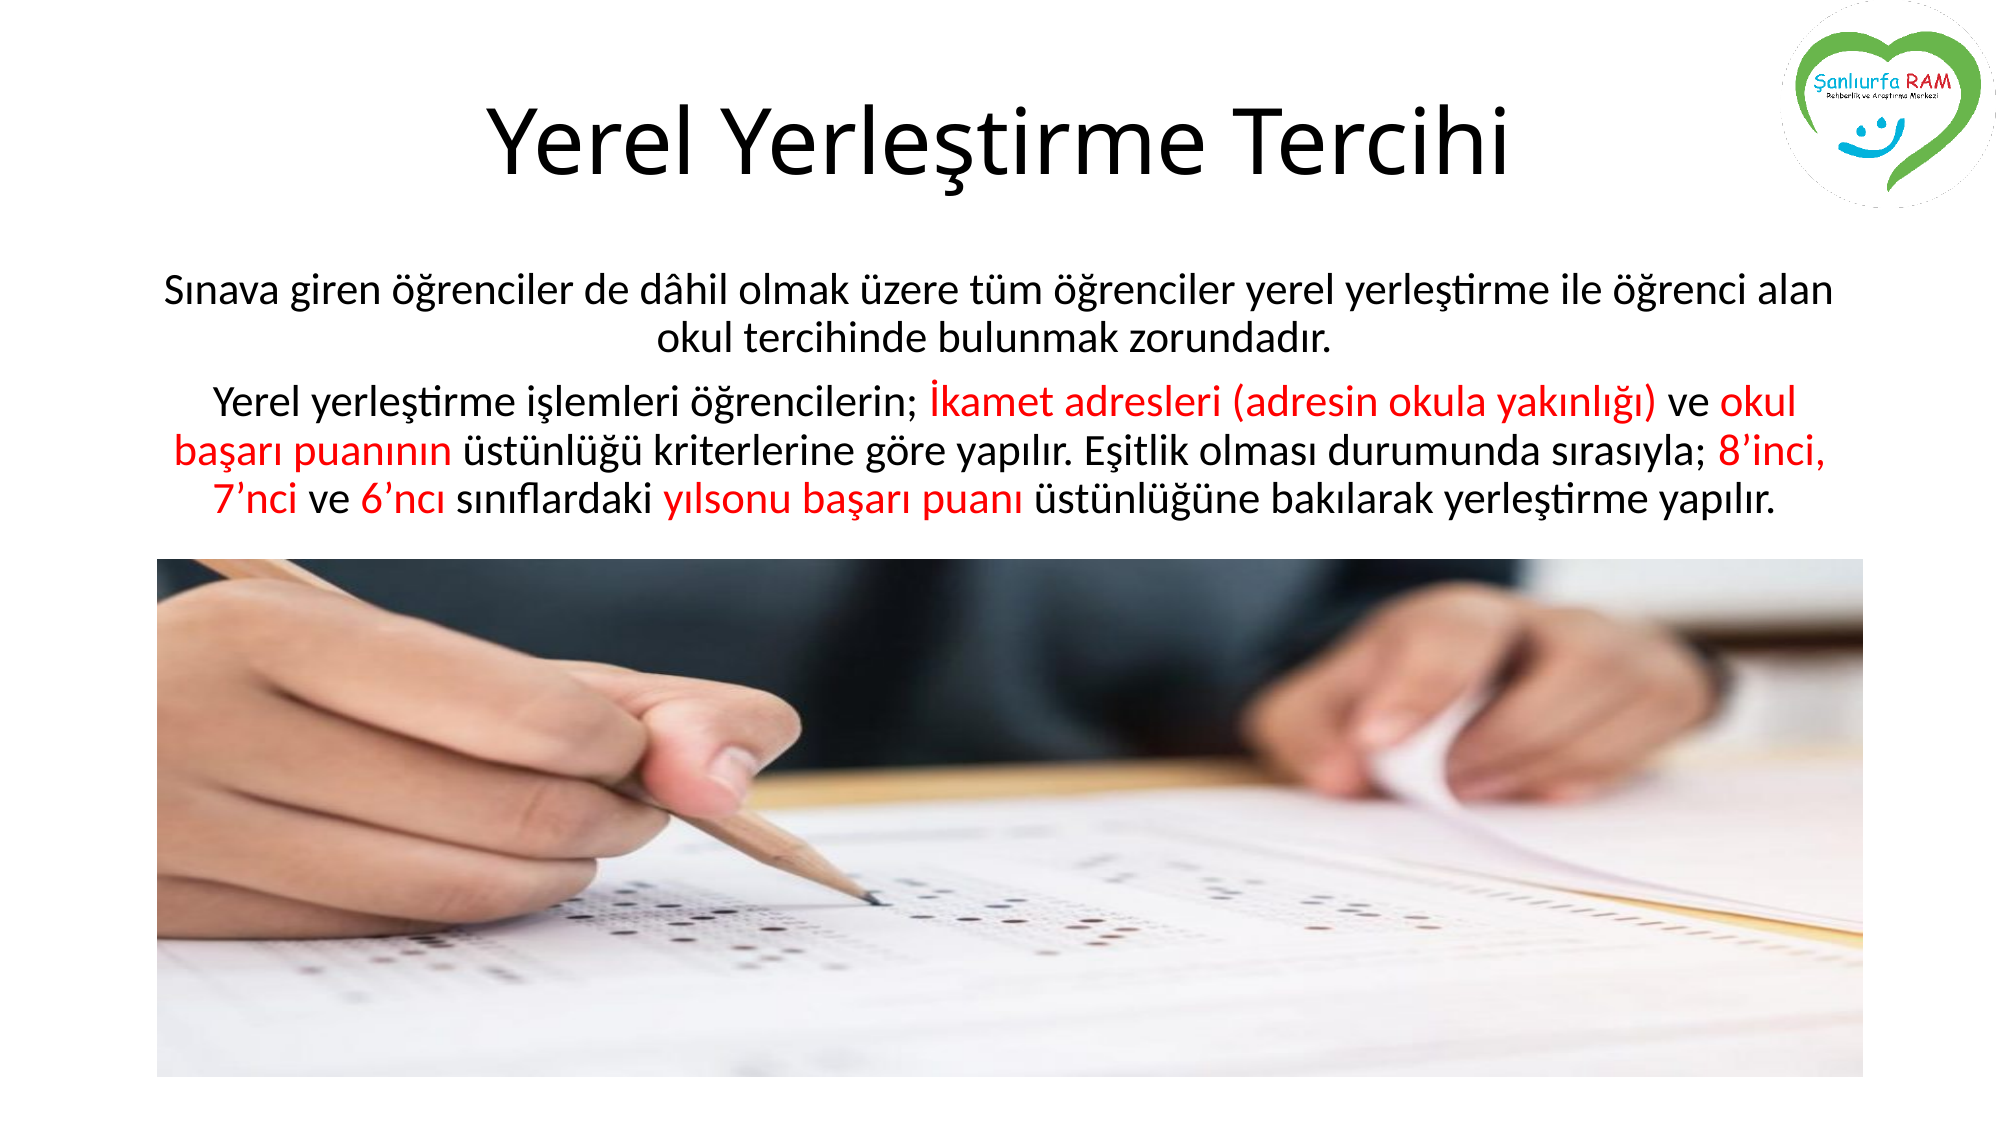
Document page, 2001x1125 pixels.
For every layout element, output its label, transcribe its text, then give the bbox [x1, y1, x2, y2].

picture [1780, 0, 1996, 208]
title Yerel Yerleştirme Tercihi [137, 59, 1863, 231]
picture [157, 559, 1863, 1077]
list Sınava giren öğrenciler de dâhil olmak üzere tüm öğrenciler yerel yerleştirme ile öğrenci alan okul tercihinde bulunmak zorundadır. Yerel yerleştirme işlemleri öğrencilerin; İkamet adresleri (adresin okula yakınlığı) ve okul başarı puanının üstünlüğü kriterlerine göre yapılır. Eşitlik olması durumunda sırasıyla; 8’inci, 7’nci ve 6’ncı sınıflardaki yılsonu başarı puanı üstünlüğüne bakılarak yerleştirme yapılır. [137, 257, 1863, 560]
